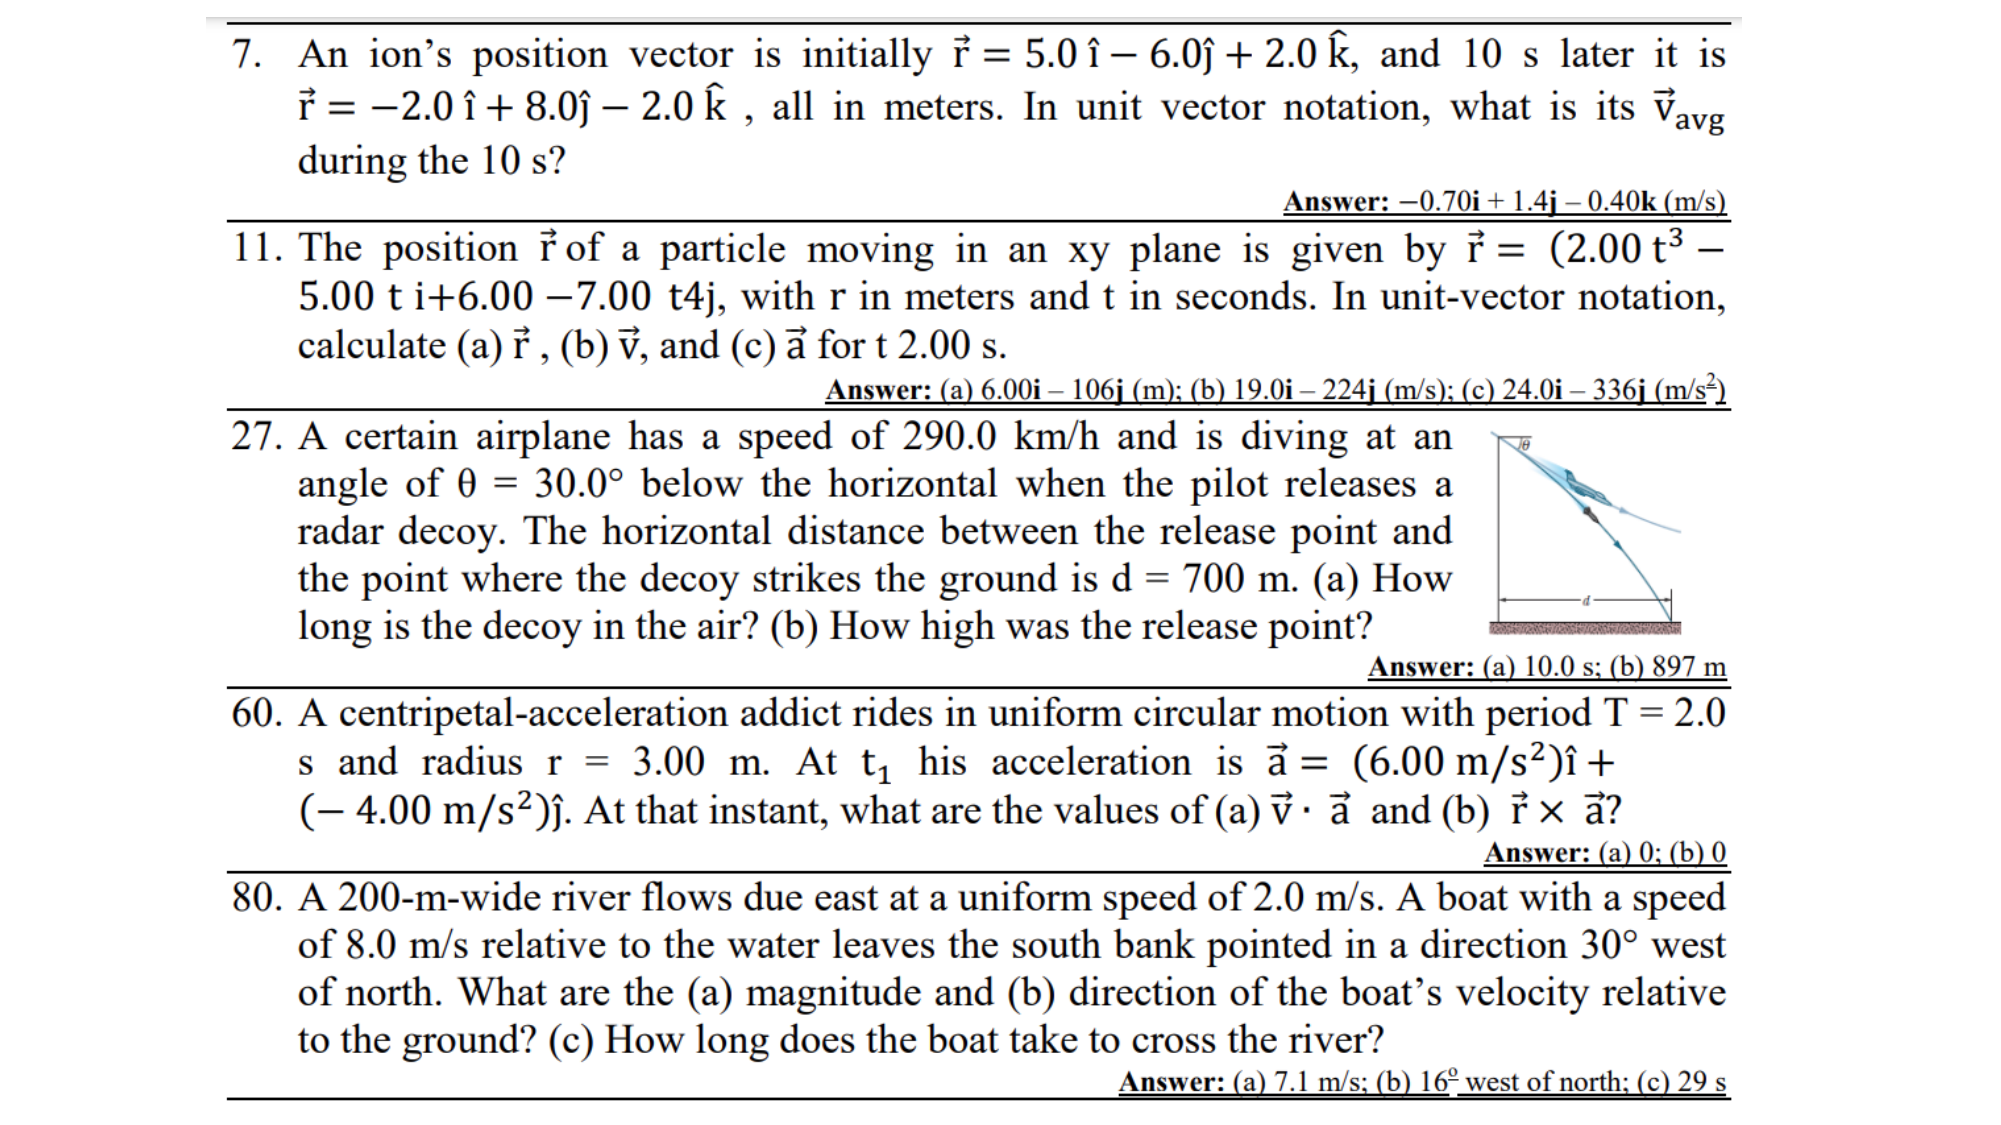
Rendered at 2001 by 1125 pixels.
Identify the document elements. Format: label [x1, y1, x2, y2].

picture [206, 17, 1742, 1107]
